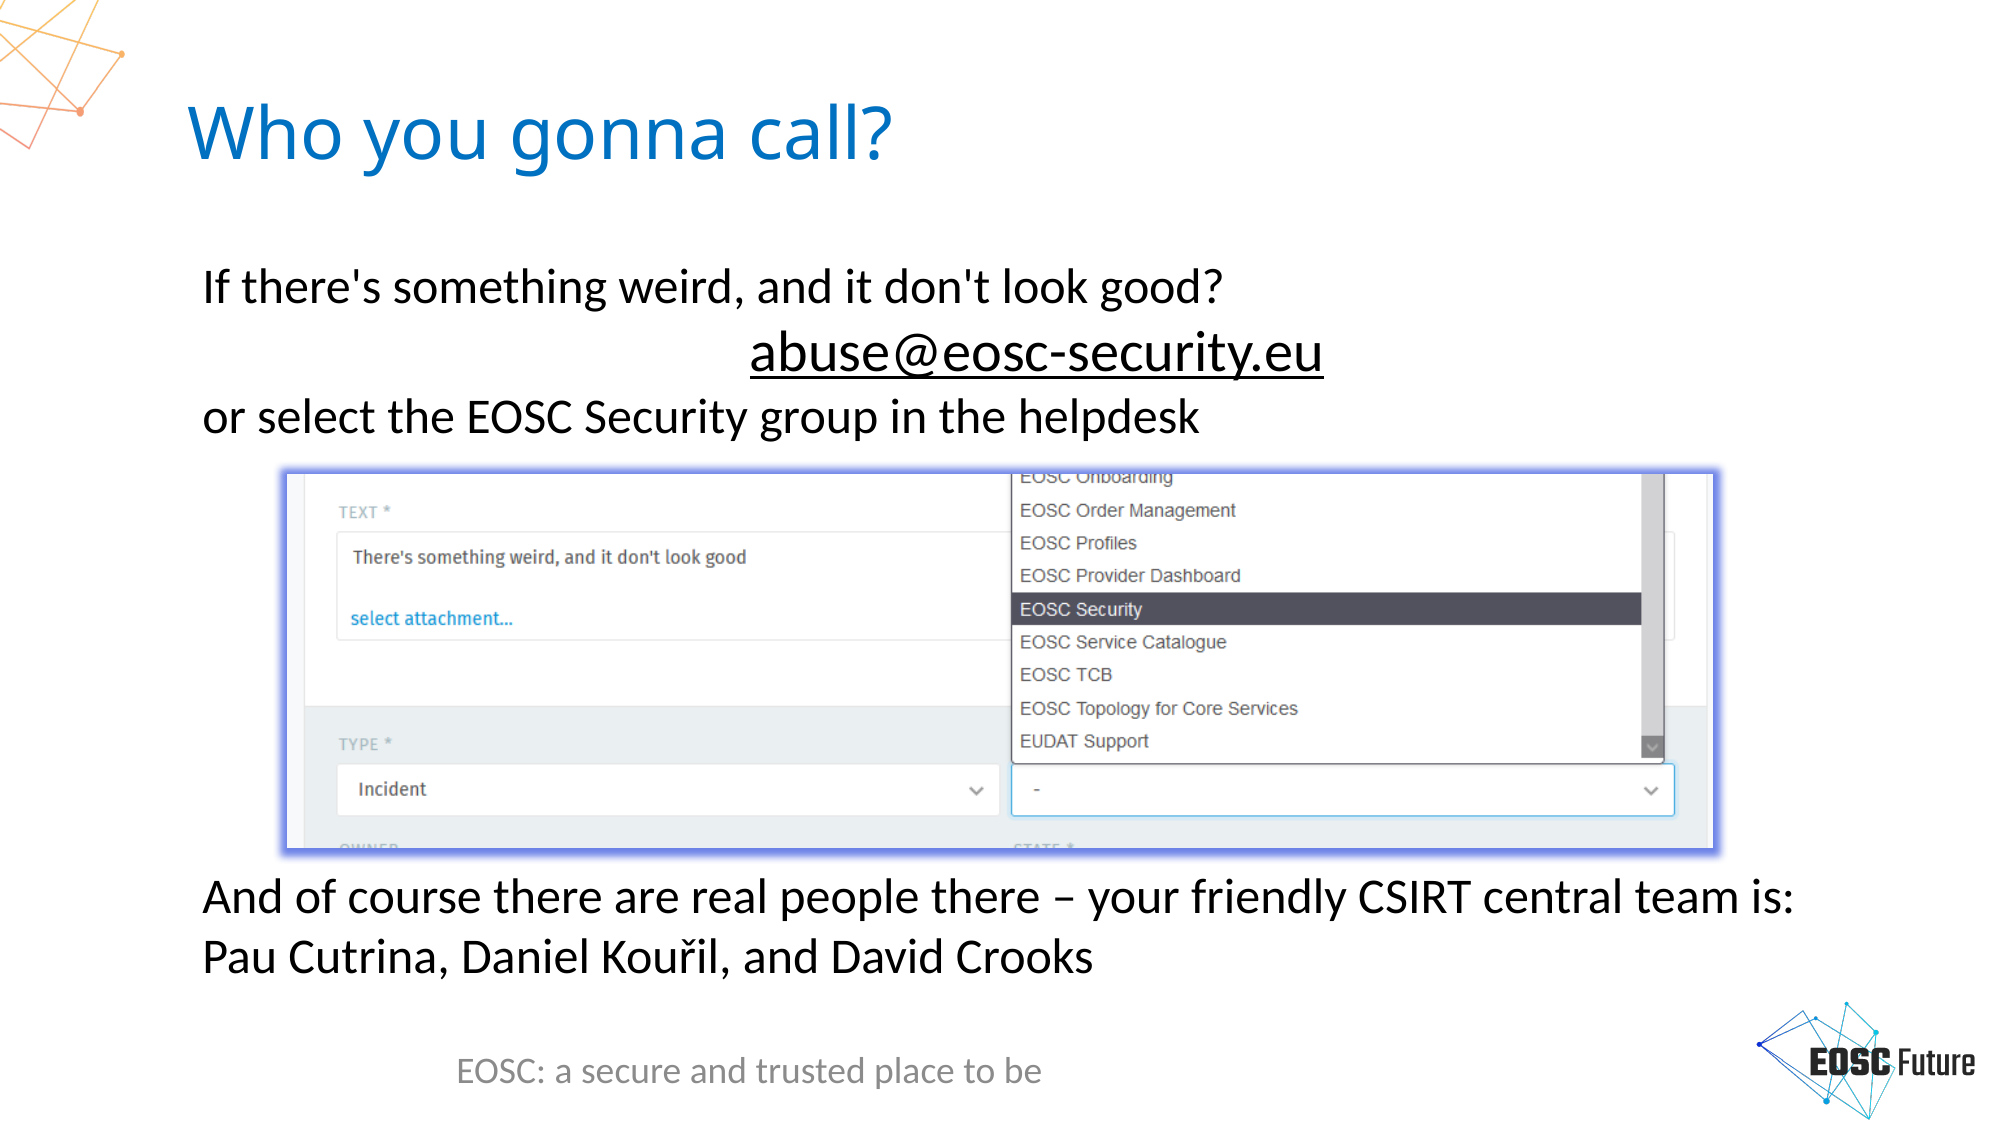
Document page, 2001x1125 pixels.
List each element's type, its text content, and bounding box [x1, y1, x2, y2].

footer EOSC: a secure and trusted place to be [456, 1046, 1581, 1103]
picture [1756, 1001, 1975, 1120]
picture [287, 474, 1713, 849]
title Who you gonna call? [187, 86, 1900, 175]
list If there's something weird, and it don't look good? abuse@eosc-security.eu or select the EOSC Security group in the helpdesk And of course there are real people there – your friendly CSIRT central team is: Pau Cutrina, Daniel Kouřil, and David Crooks [187, 246, 1900, 984]
picture [0, 0, 171, 266]
